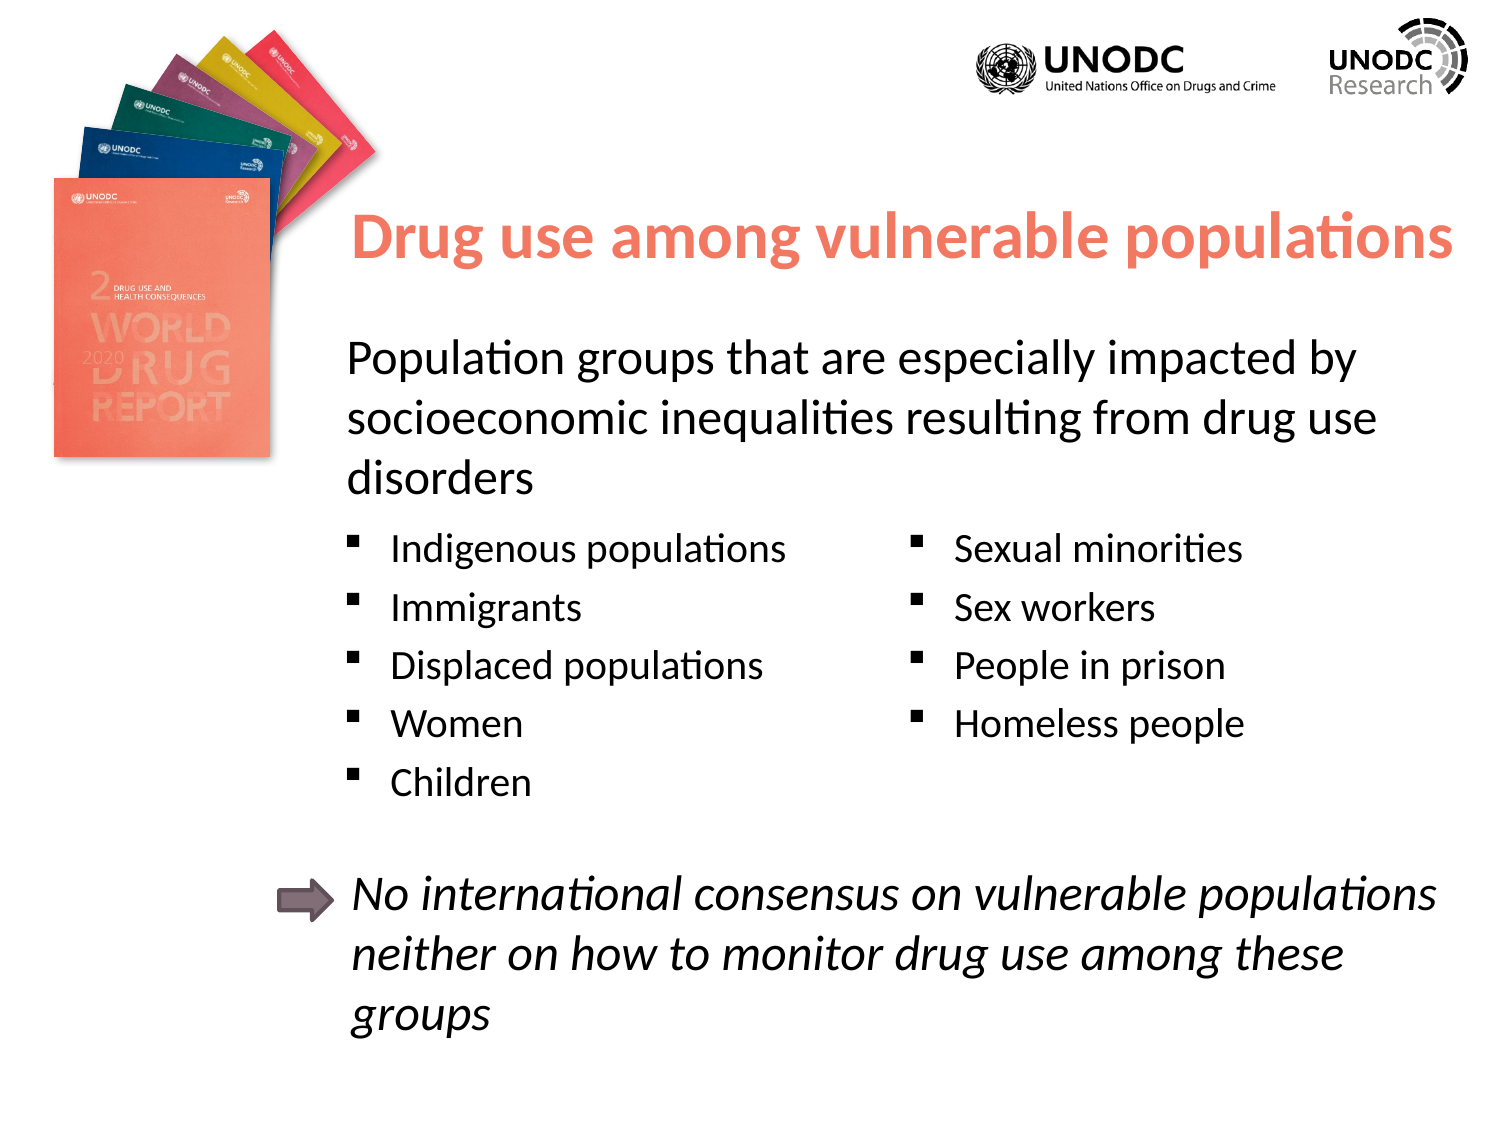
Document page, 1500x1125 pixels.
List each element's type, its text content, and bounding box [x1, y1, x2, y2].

picture [54, 31, 375, 457]
text_box [277, 878, 335, 923]
list Population groups that are especially impacted by socioeconomic inequalities resulting from drug use disorders [331, 317, 1482, 613]
picture [1320, 12, 1475, 103]
picture [965, 32, 1283, 103]
